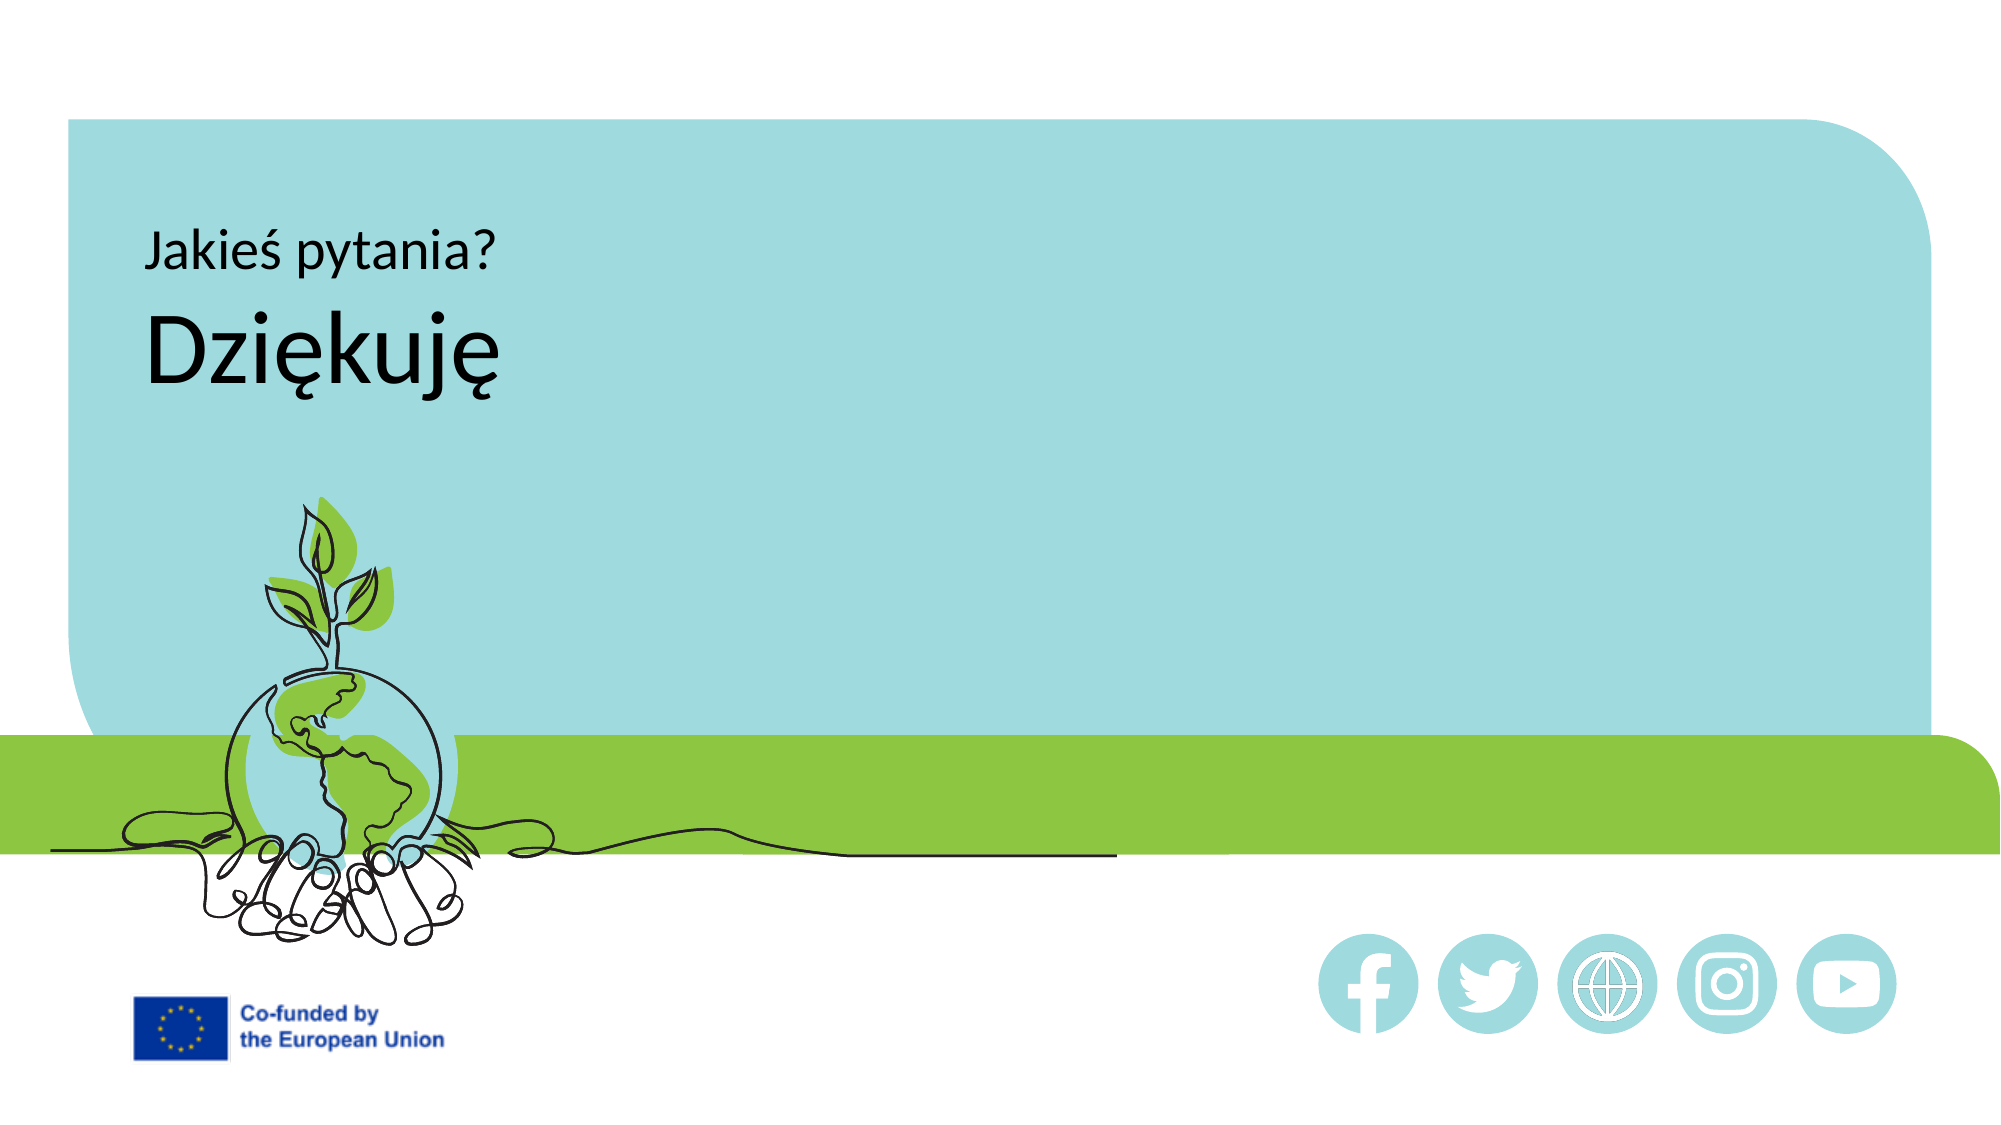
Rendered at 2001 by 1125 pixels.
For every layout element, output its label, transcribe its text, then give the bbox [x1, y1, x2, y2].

list Dziękuję [129, 281, 654, 419]
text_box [1676, 933, 1778, 1034]
text_box [1580, 933, 1635, 942]
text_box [1318, 933, 1419, 1035]
text_box [1652, 961, 1658, 1007]
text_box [1796, 933, 1897, 1034]
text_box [1437, 933, 1539, 1034]
picture [129, 992, 457, 1066]
list Jakieś pytania? [129, 190, 654, 281]
picture [1563, 942, 1652, 1031]
text_box [1557, 960, 1563, 1007]
